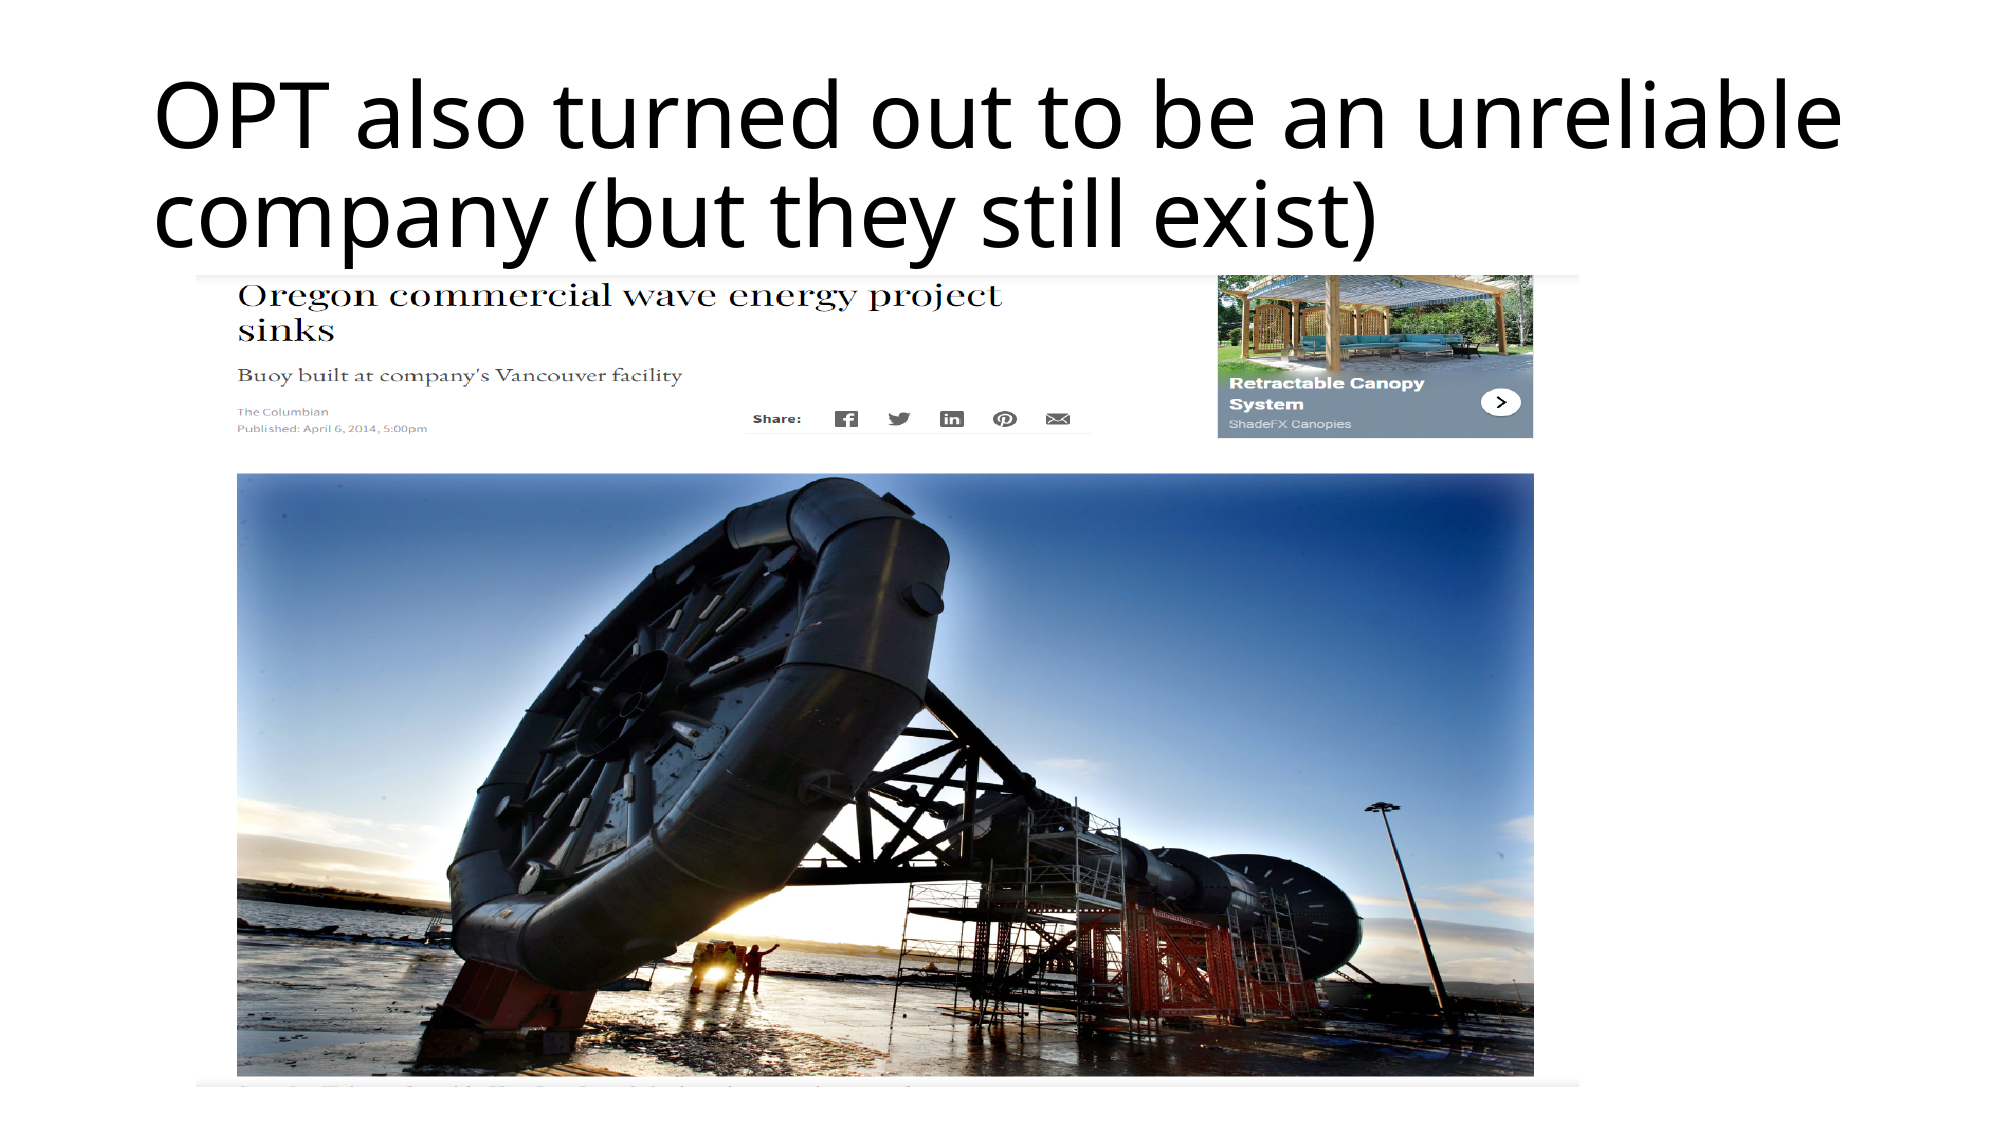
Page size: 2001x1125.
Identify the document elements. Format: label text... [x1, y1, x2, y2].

title OPT also turned out to be an unreliable company (but they still exist) [137, 59, 1863, 278]
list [196, 275, 1579, 1087]
